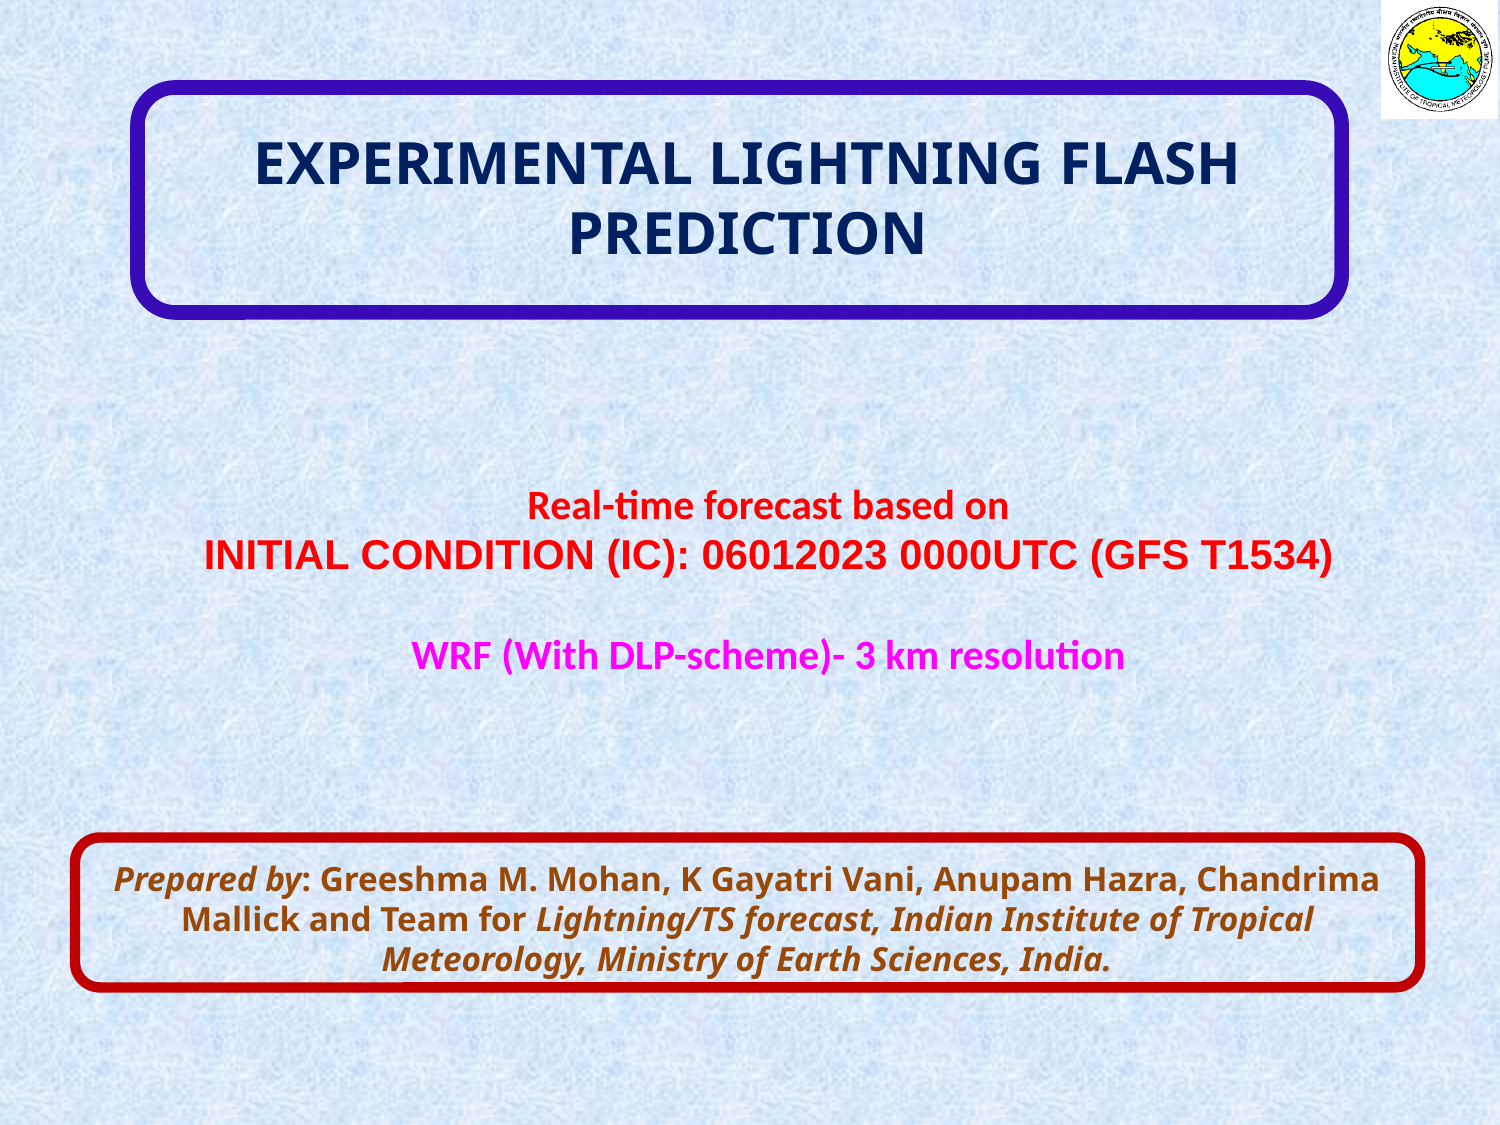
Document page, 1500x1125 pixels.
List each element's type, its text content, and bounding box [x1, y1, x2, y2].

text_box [137, 87, 1357, 313]
text_box Real-time forecast based on INITIAL CONDITION (IC): 06012023 0000UTC (GFS T1534) WRF (With DLP-scheme)- 3 km resolution [87, 470, 1450, 686]
picture [0, 0, 1500, 1125]
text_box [62, 837, 1433, 988]
